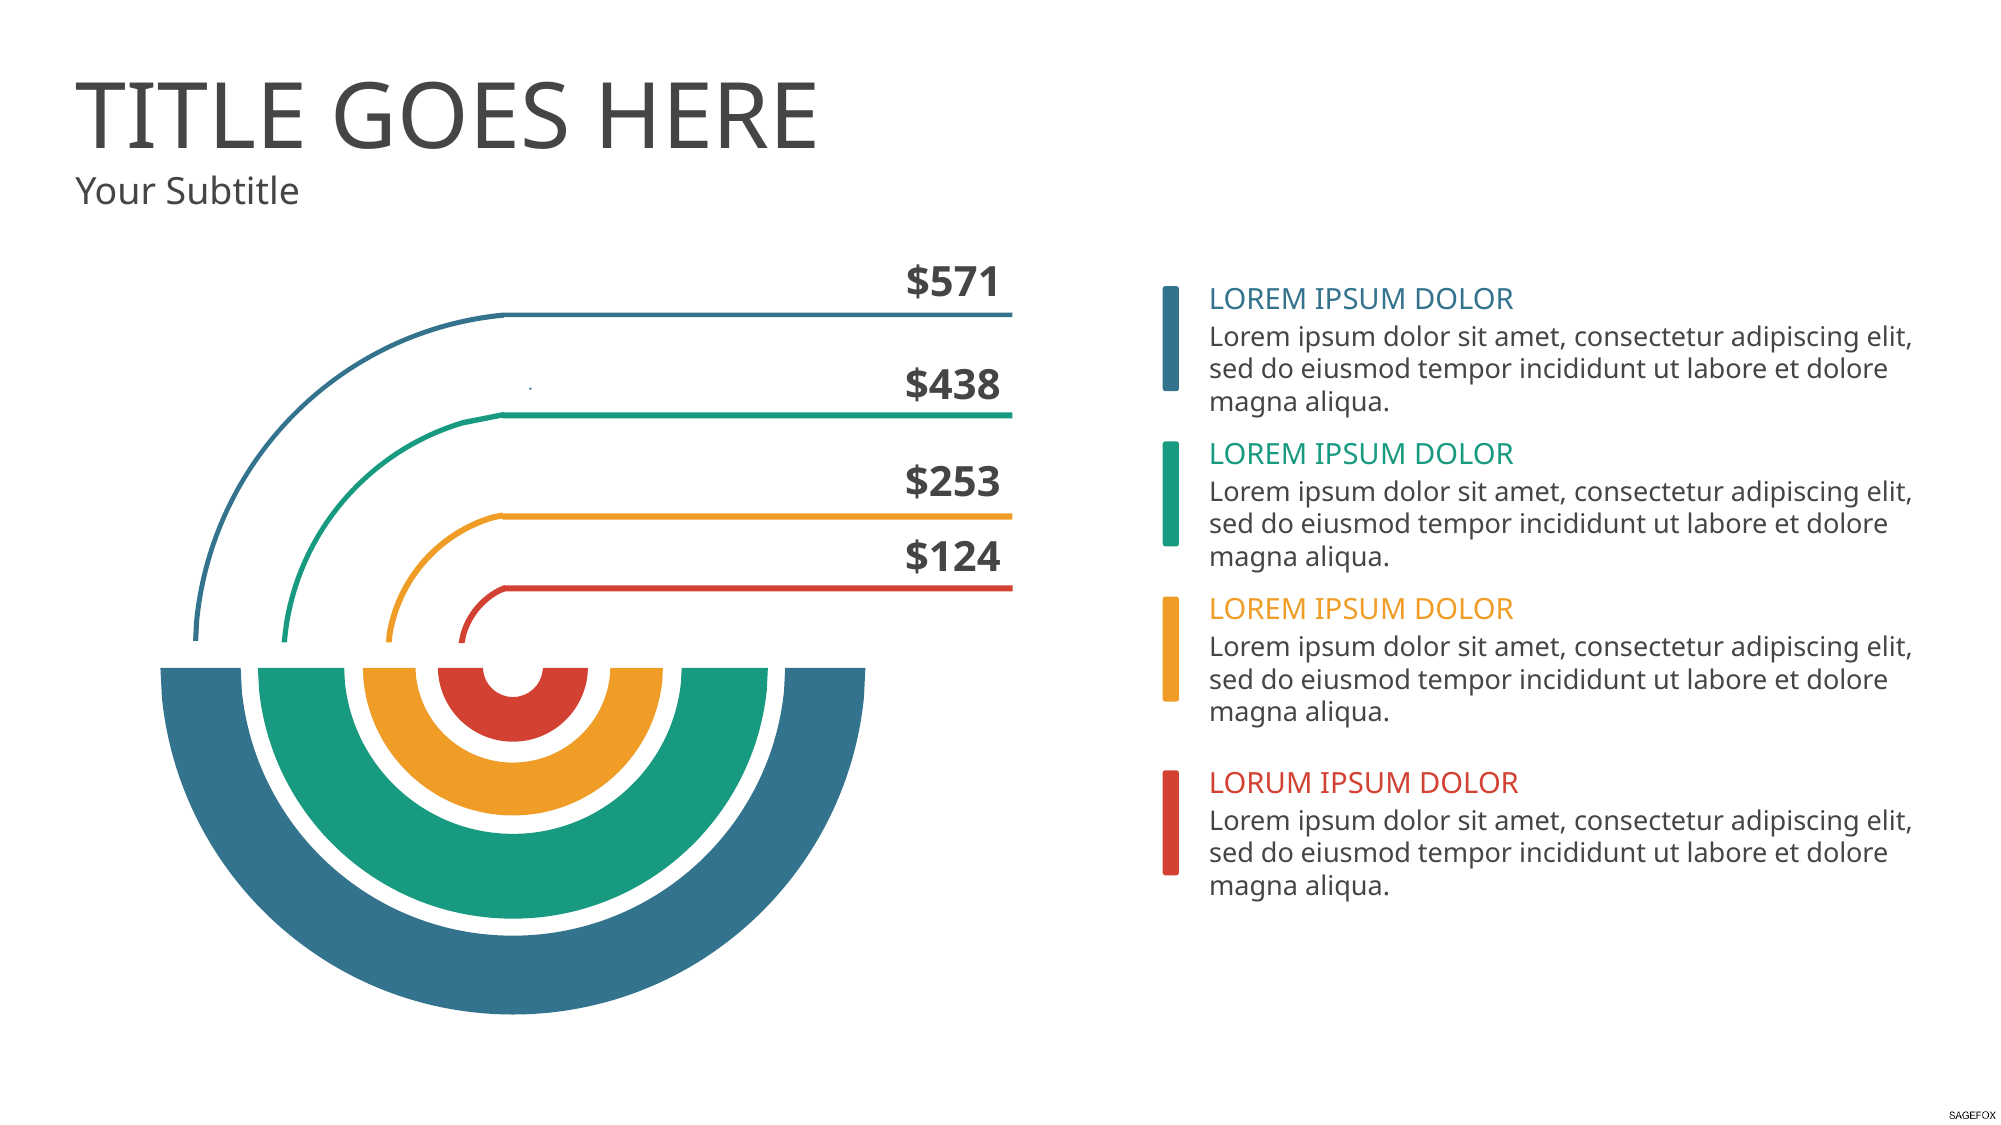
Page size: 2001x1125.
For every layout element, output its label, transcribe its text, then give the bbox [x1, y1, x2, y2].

text_box [192, 311, 1014, 642]
picture [1924, 1102, 2000, 1123]
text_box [1194, 757, 1939, 910]
text_box $253 [871, 450, 1035, 511]
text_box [1194, 428, 1939, 581]
text_box $438 [871, 352, 1035, 413]
text_box [159, 666, 867, 1016]
text_box $571 [872, 249, 1036, 310]
text_box [361, 666, 664, 817]
text_box [1161, 285, 1180, 393]
text_box [280, 410, 1014, 644]
text_box TITLE GOES HERE Your Subtitle [60, 49, 1036, 220]
text_box [1161, 769, 1180, 877]
text_box $124 [871, 524, 1035, 585]
text_box [457, 583, 1014, 645]
text_box [256, 666, 769, 920]
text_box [1194, 272, 1939, 426]
text_box [436, 666, 589, 743]
text_box [1161, 595, 1180, 703]
text_box [384, 511, 1014, 644]
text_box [1194, 583, 1939, 736]
text_box [1161, 440, 1180, 548]
